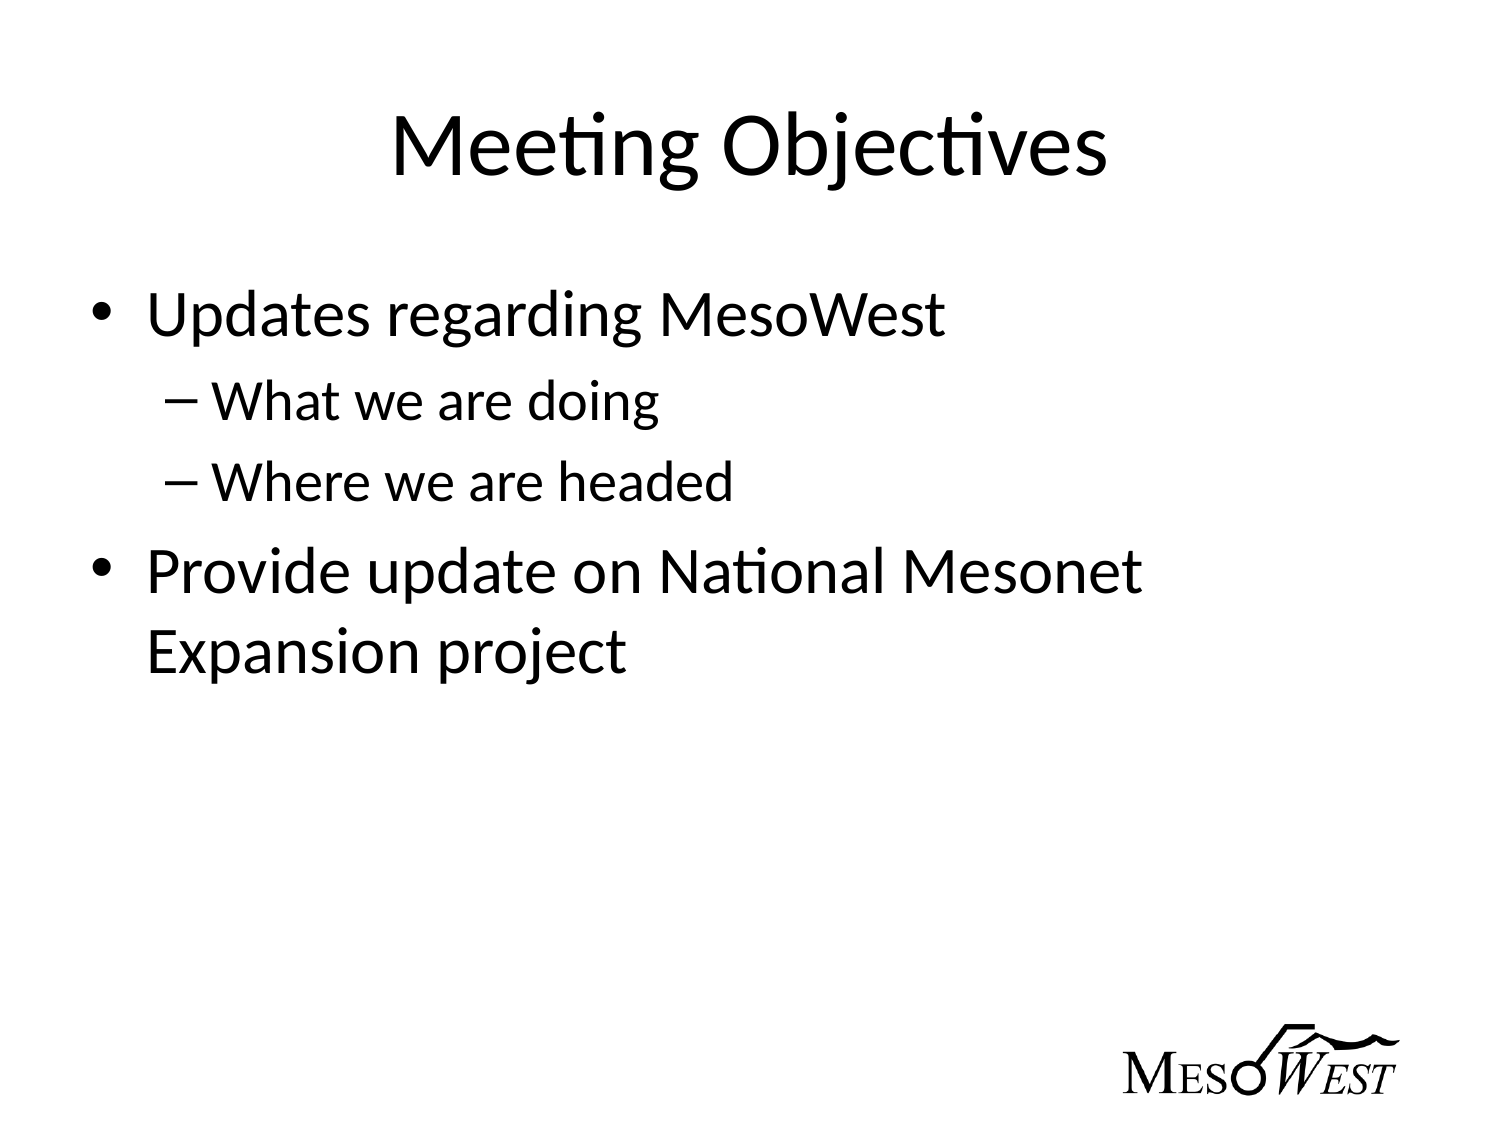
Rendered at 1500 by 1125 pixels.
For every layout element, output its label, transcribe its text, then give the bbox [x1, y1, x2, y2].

list Updates regarding MesoWest What we are doing Where we are headed Provide update on National Mesonet Expansion project [75, 262, 1425, 1005]
picture [1062, 1017, 1438, 1125]
title Meeting Objectives [75, 45, 1425, 233]
